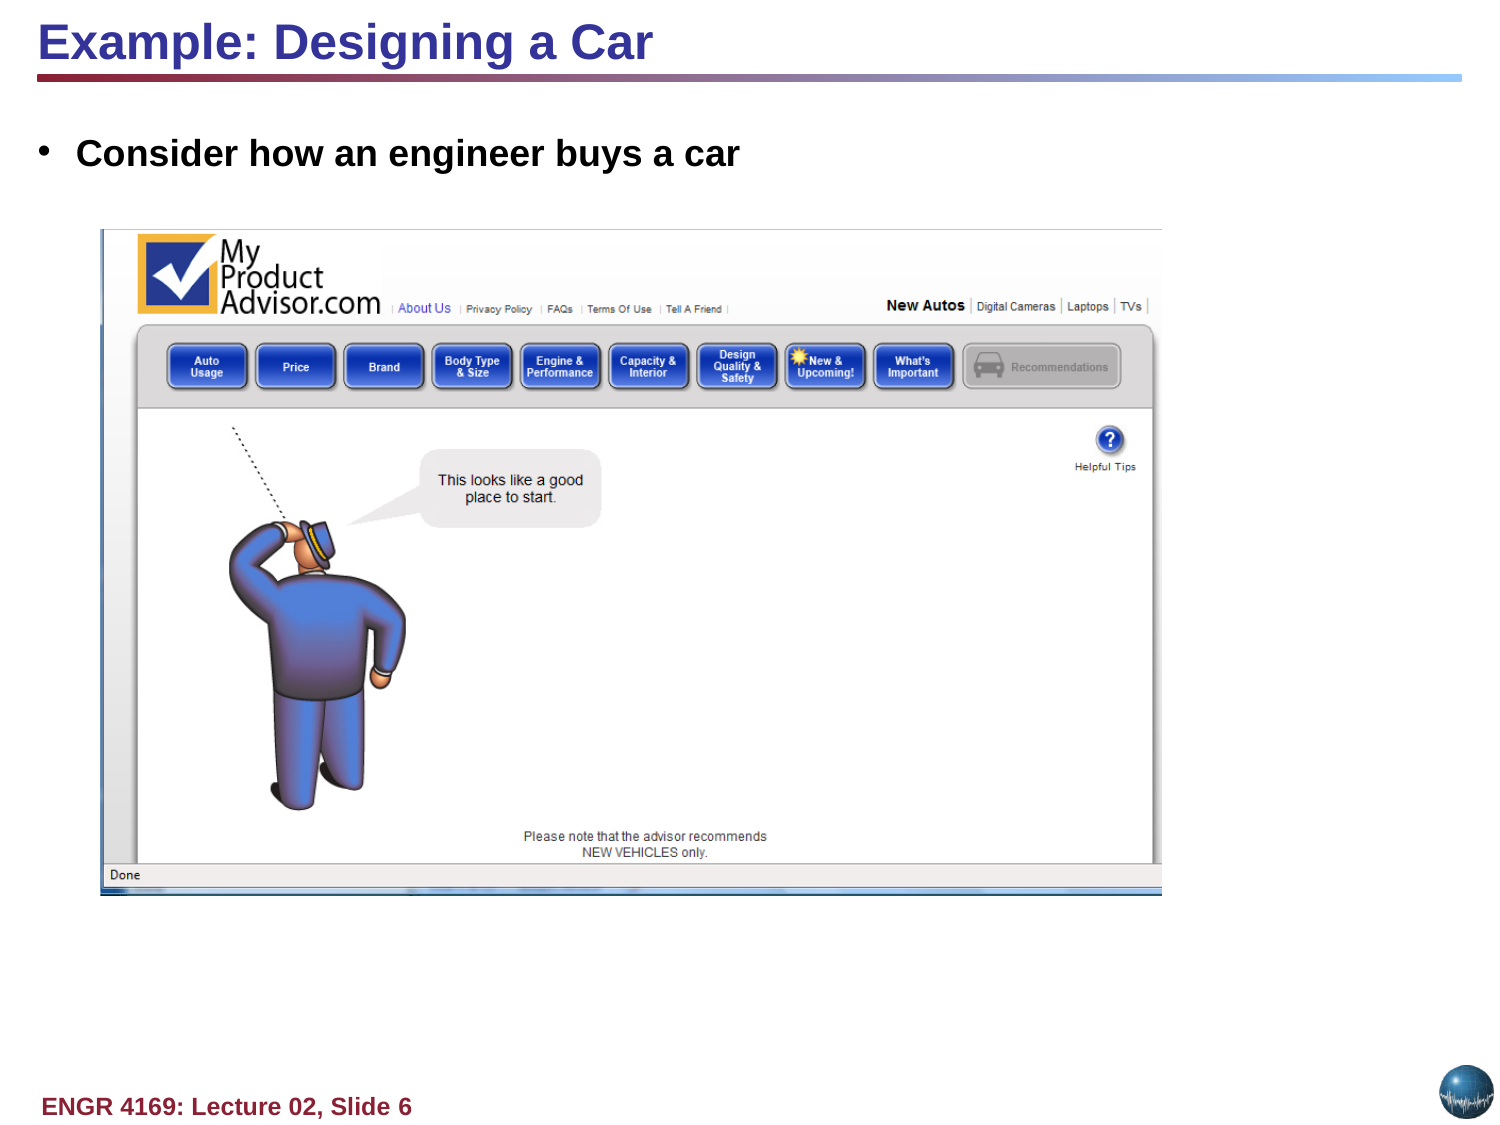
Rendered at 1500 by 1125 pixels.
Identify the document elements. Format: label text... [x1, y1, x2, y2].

picture [1439, 1065, 1494, 1119]
text_box Example: Designing a Car [37, 9, 1163, 70]
text_box Consider how an engineer buys a car [37, 128, 1458, 1079]
picture [100, 228, 1163, 897]
